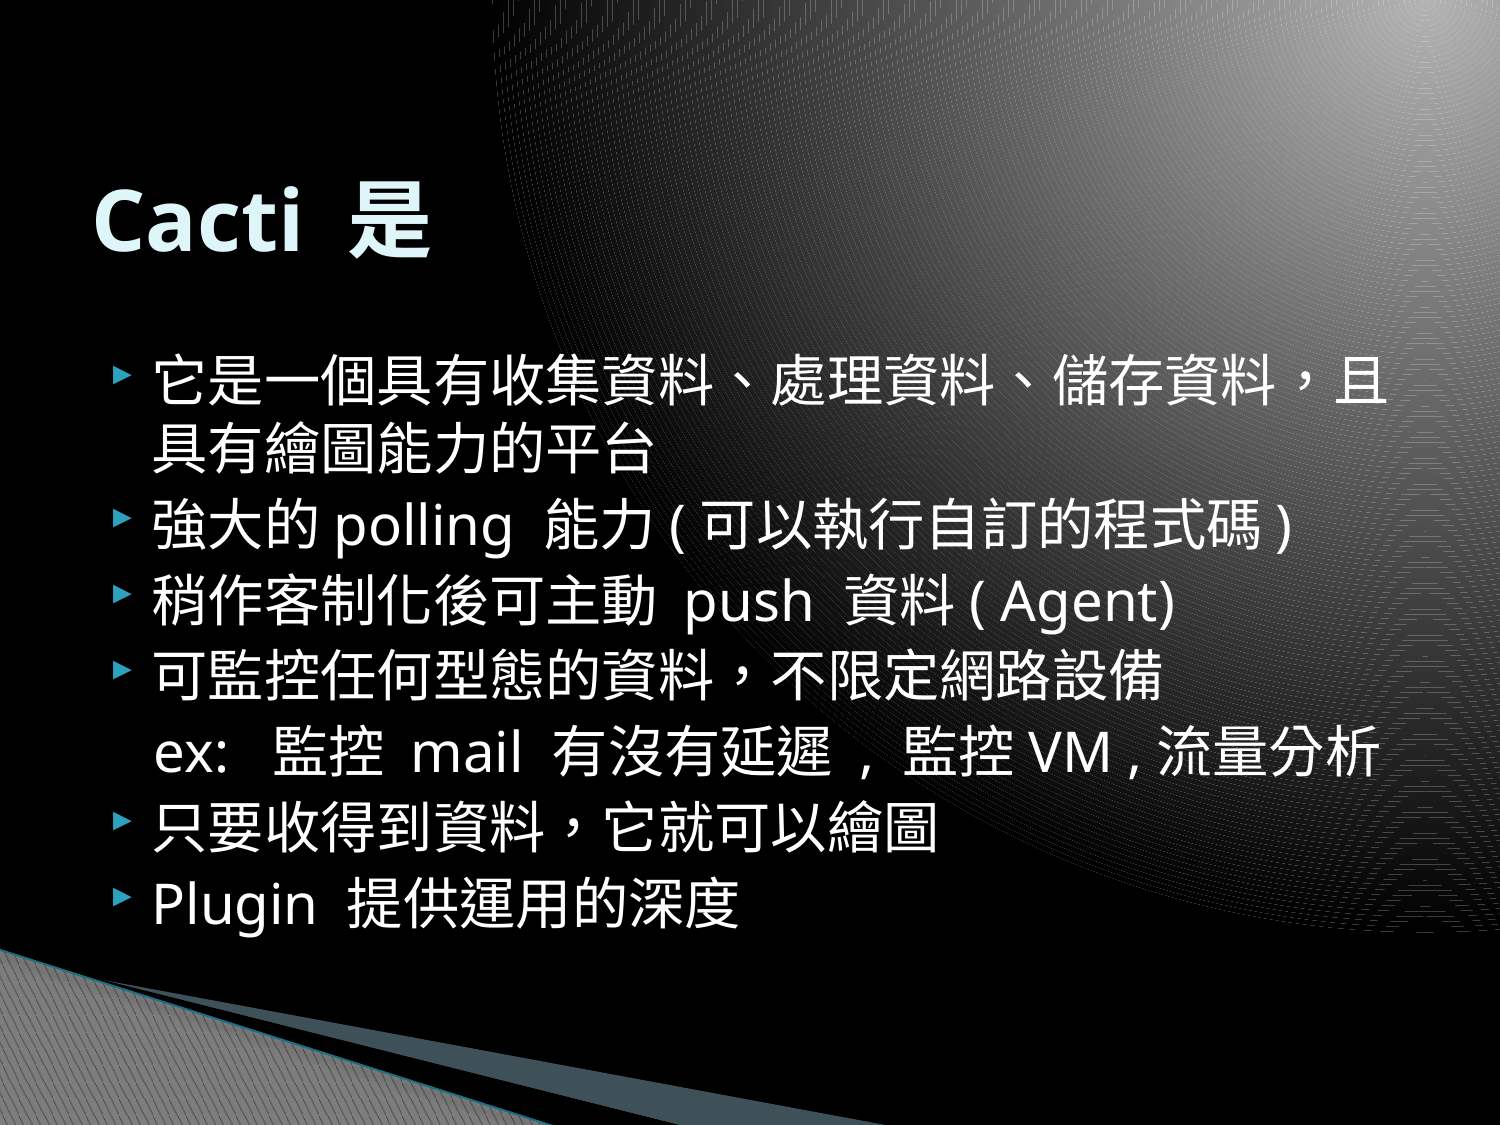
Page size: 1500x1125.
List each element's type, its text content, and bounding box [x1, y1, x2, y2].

picture [0, 952, 543, 1125]
text_box Cacti 是 [76, 96, 1352, 338]
list 它是一個具有收集資料、處理資料、儲存資料，且具有繪圖能力的平台 強大的polling 能力(可以執行自訂的程式碼) 稍作客制化後可主動 push 資料( Agent) 可監控任何型態的資料，不限定網路設備 ex: 監控 mail 有沒有延遲 , 監控VM ,流量分析 只要收得到資料，它就可以繪圖 Plugin 提供運用的深度 [76, 337, 1428, 927]
